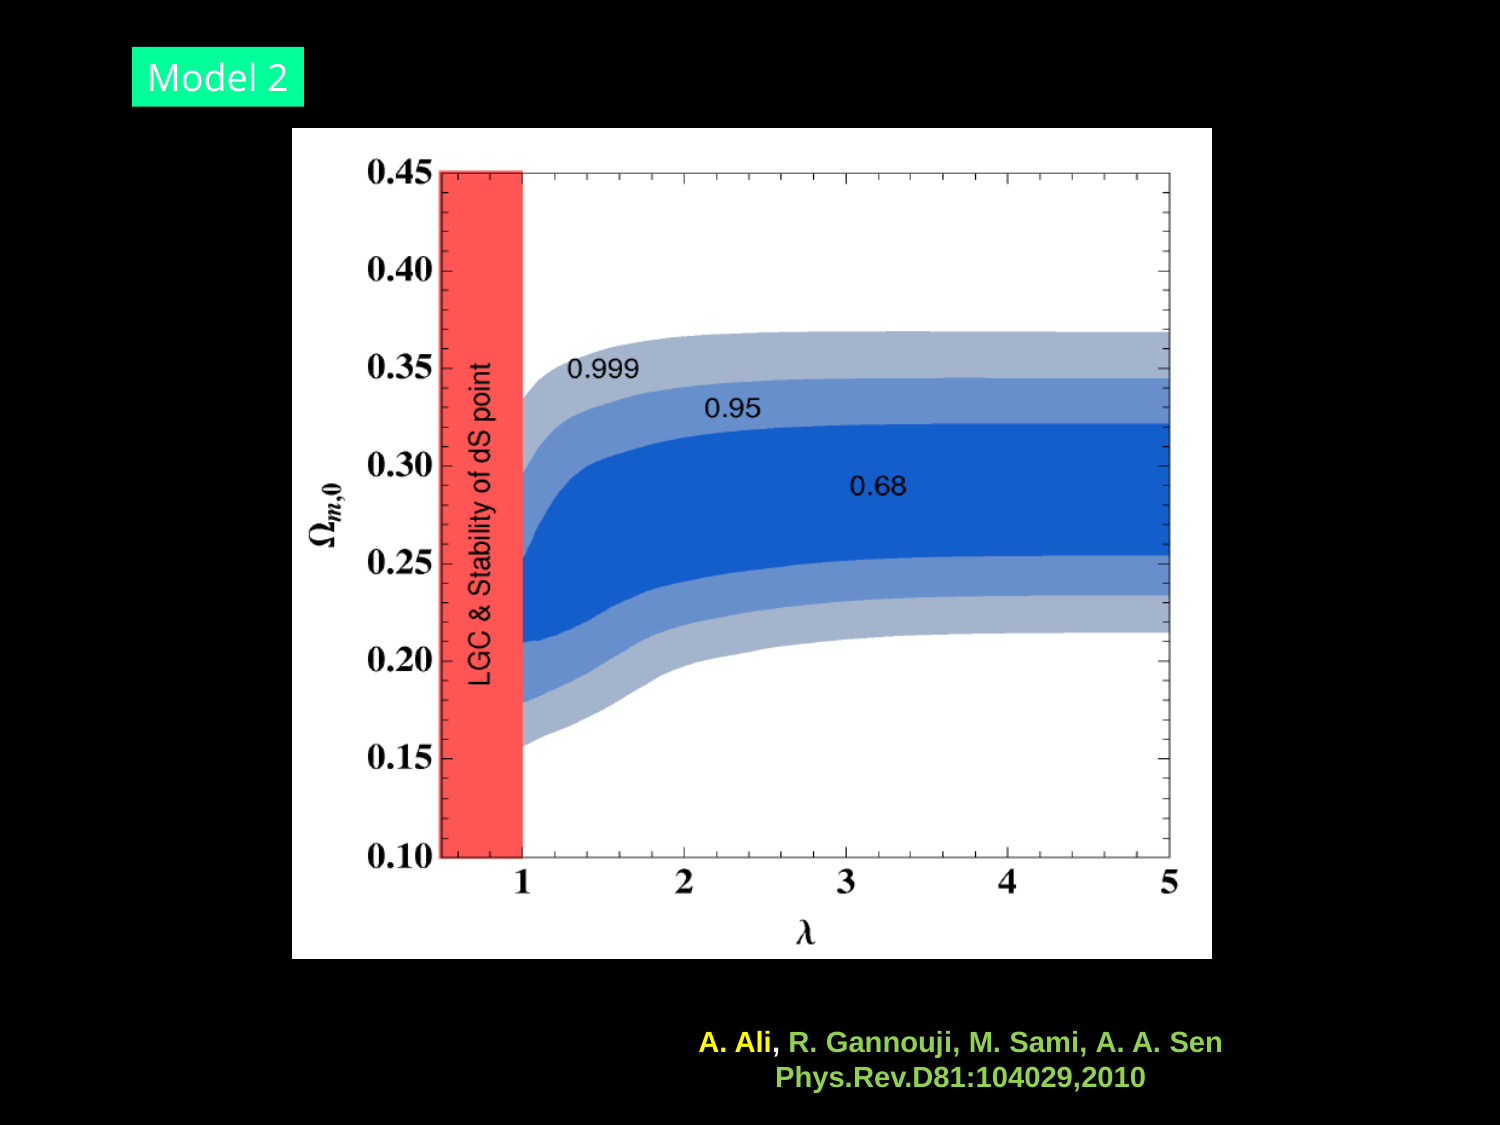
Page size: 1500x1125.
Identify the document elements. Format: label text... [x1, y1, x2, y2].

text_box A. Ali, R. Gannouji, M. Sami, A. A. Sen Phys.Rev.D81:104029,2010 [433, 1015, 1489, 1101]
picture [292, 128, 1213, 959]
text_box Model 2 [132, 46, 304, 107]
